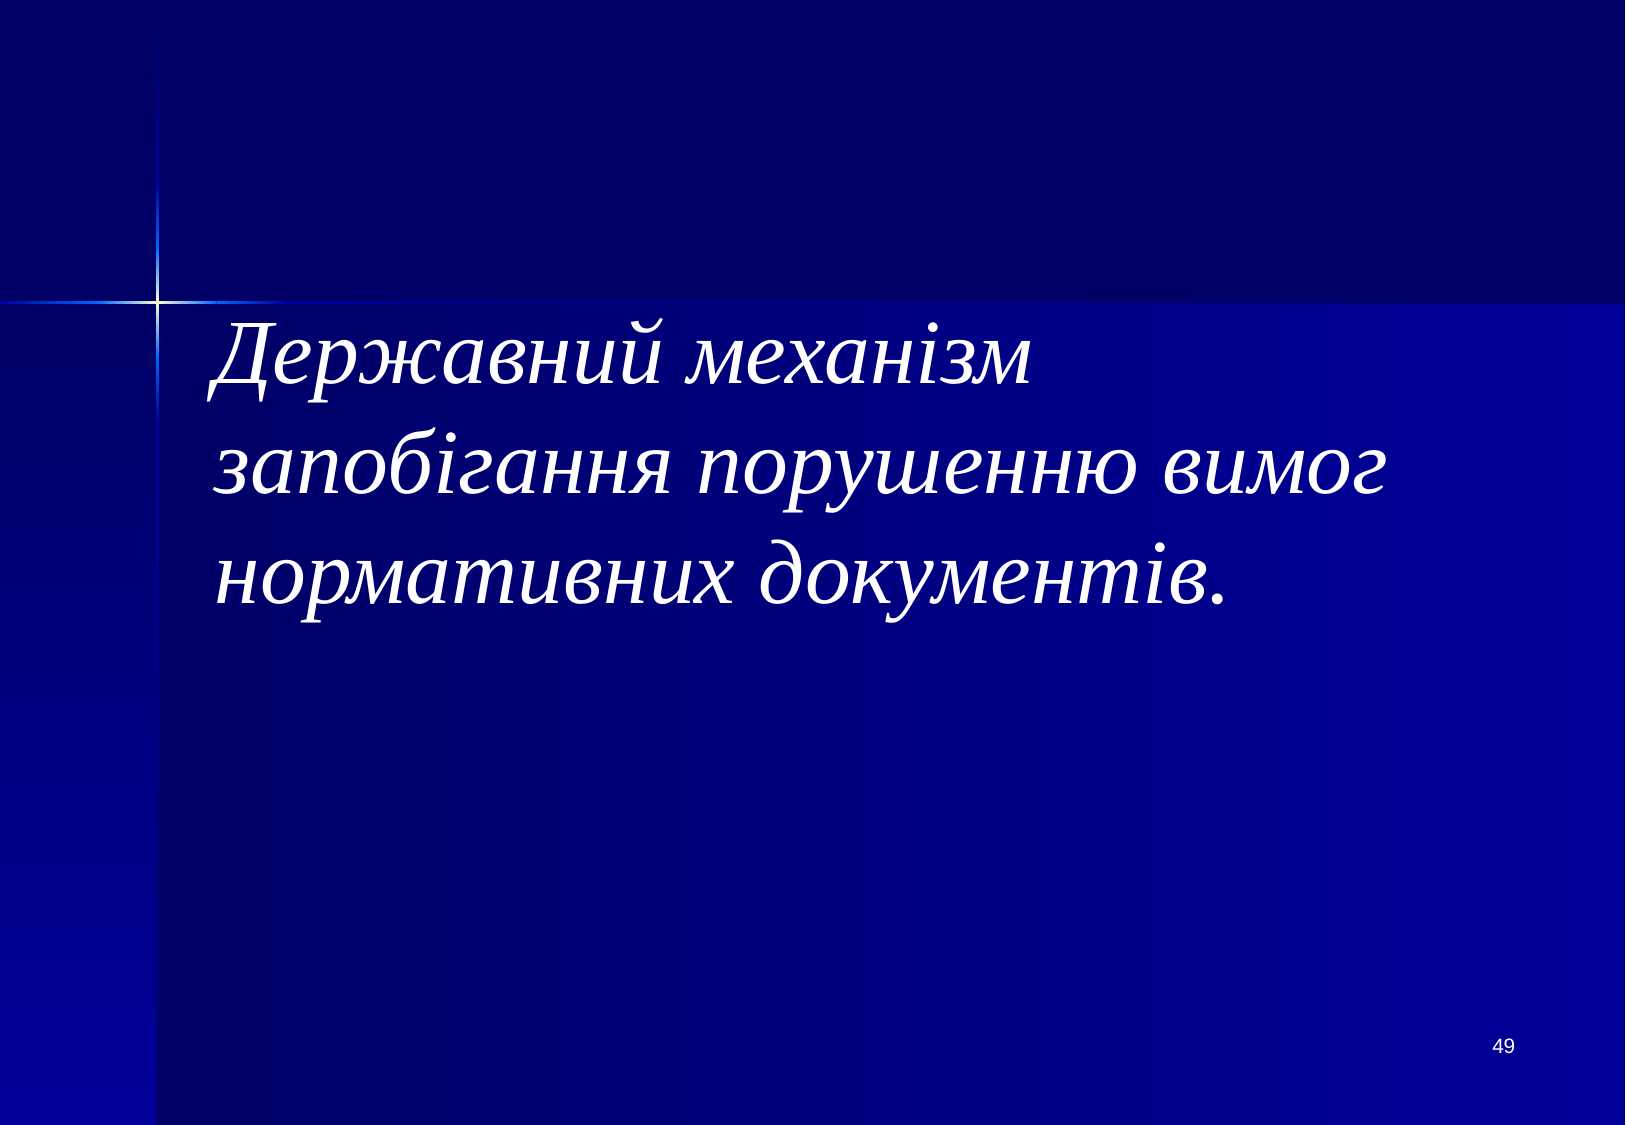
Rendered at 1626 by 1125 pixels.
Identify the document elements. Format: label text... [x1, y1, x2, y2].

slide_number 49 [1191, 1024, 1531, 1101]
text_box Державний механізм запобігання порушенню вимог нормативних документів. [199, 284, 1481, 629]
